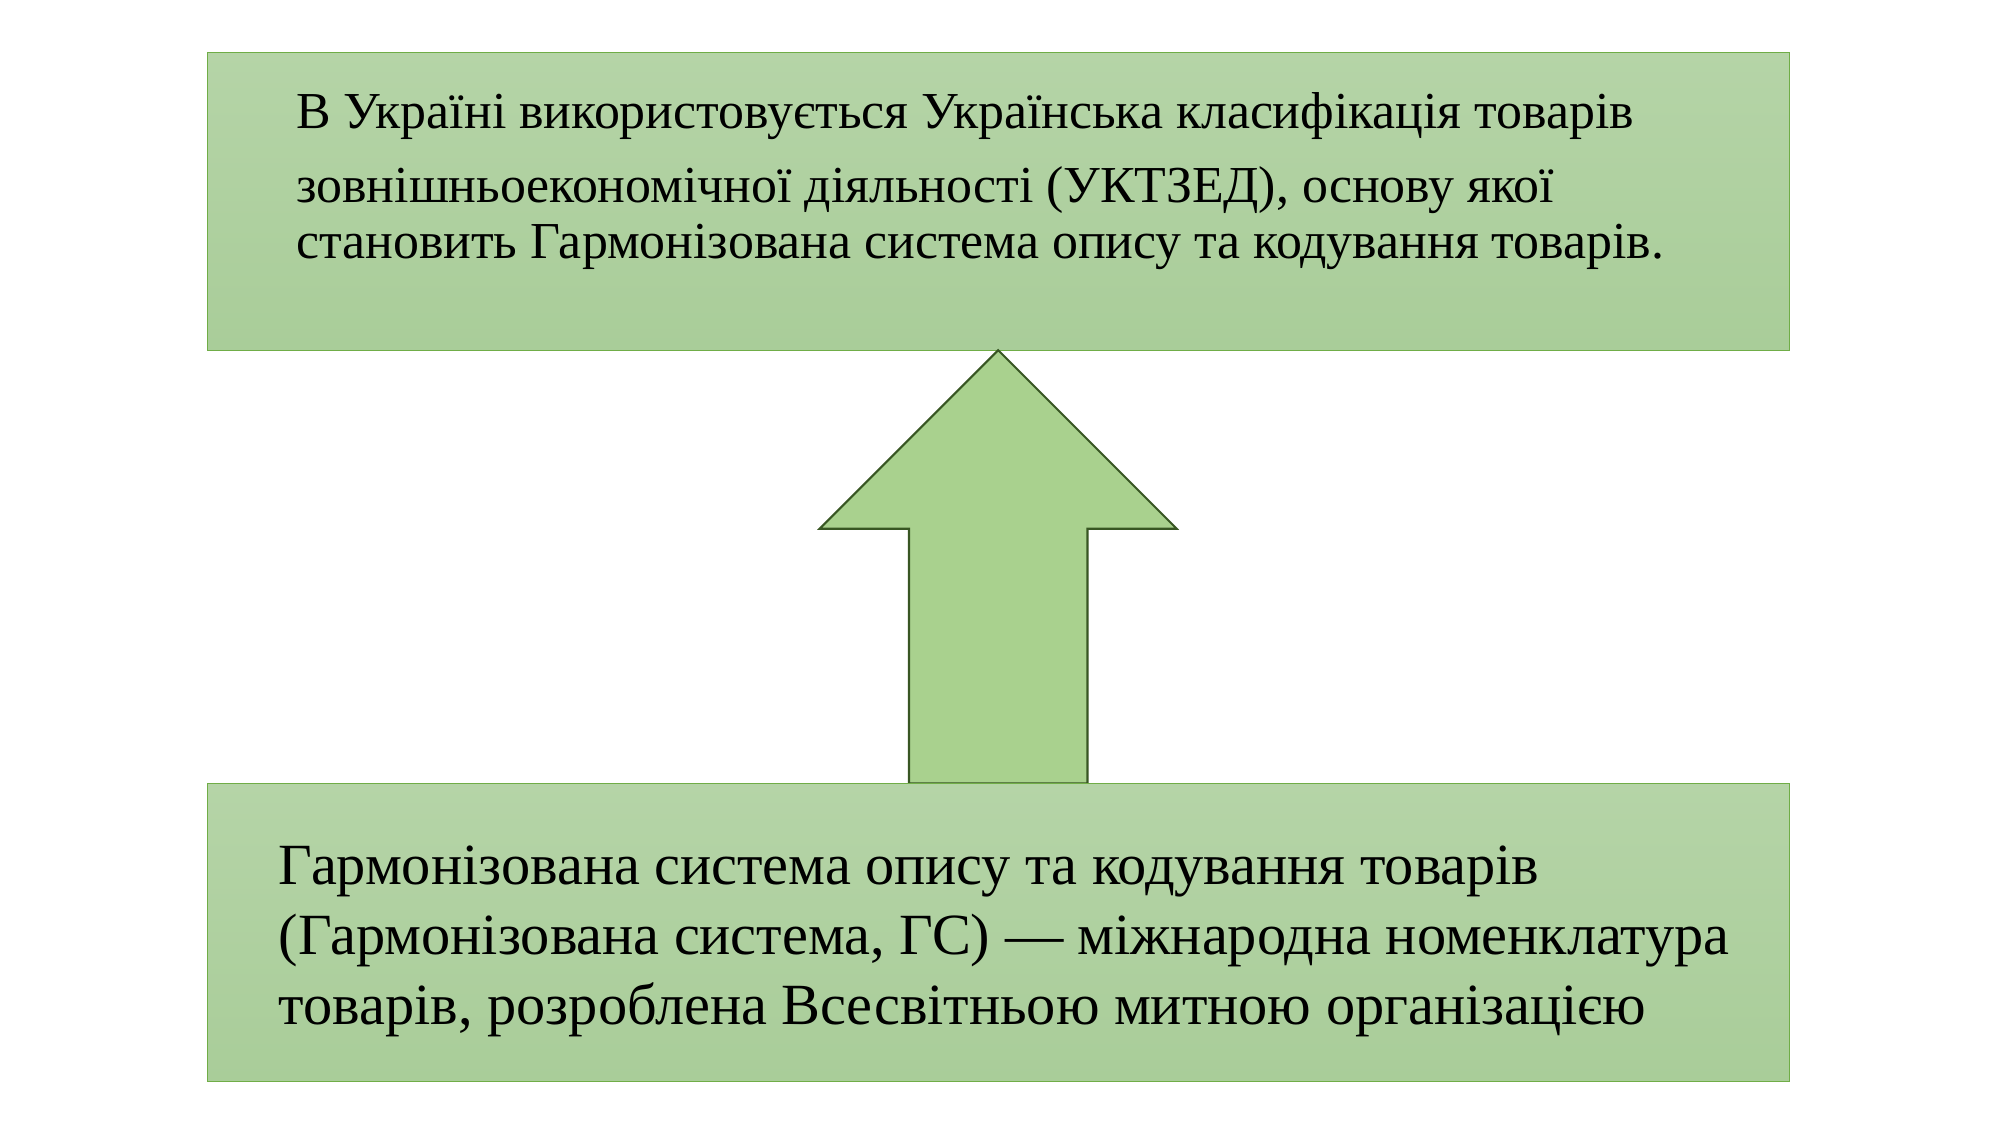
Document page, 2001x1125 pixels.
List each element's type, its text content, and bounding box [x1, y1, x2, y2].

text_box [207, 783, 1790, 1082]
text_box [817, 348, 1180, 783]
text_box Гармонізована система опису та кодування товарів (Гармонізована система, ГС) — міжнародна номенклатура товарів, розроблена Всесвітньою митною організацією [264, 818, 1847, 1044]
list В Україні використовується Українська класифікація товарів зовнішньоекономічної діяльності (УКТЗЕД), основу якої становить Гармонізована система опису та кодування товарів. [281, 76, 1788, 357]
text_box [207, 52, 1790, 351]
